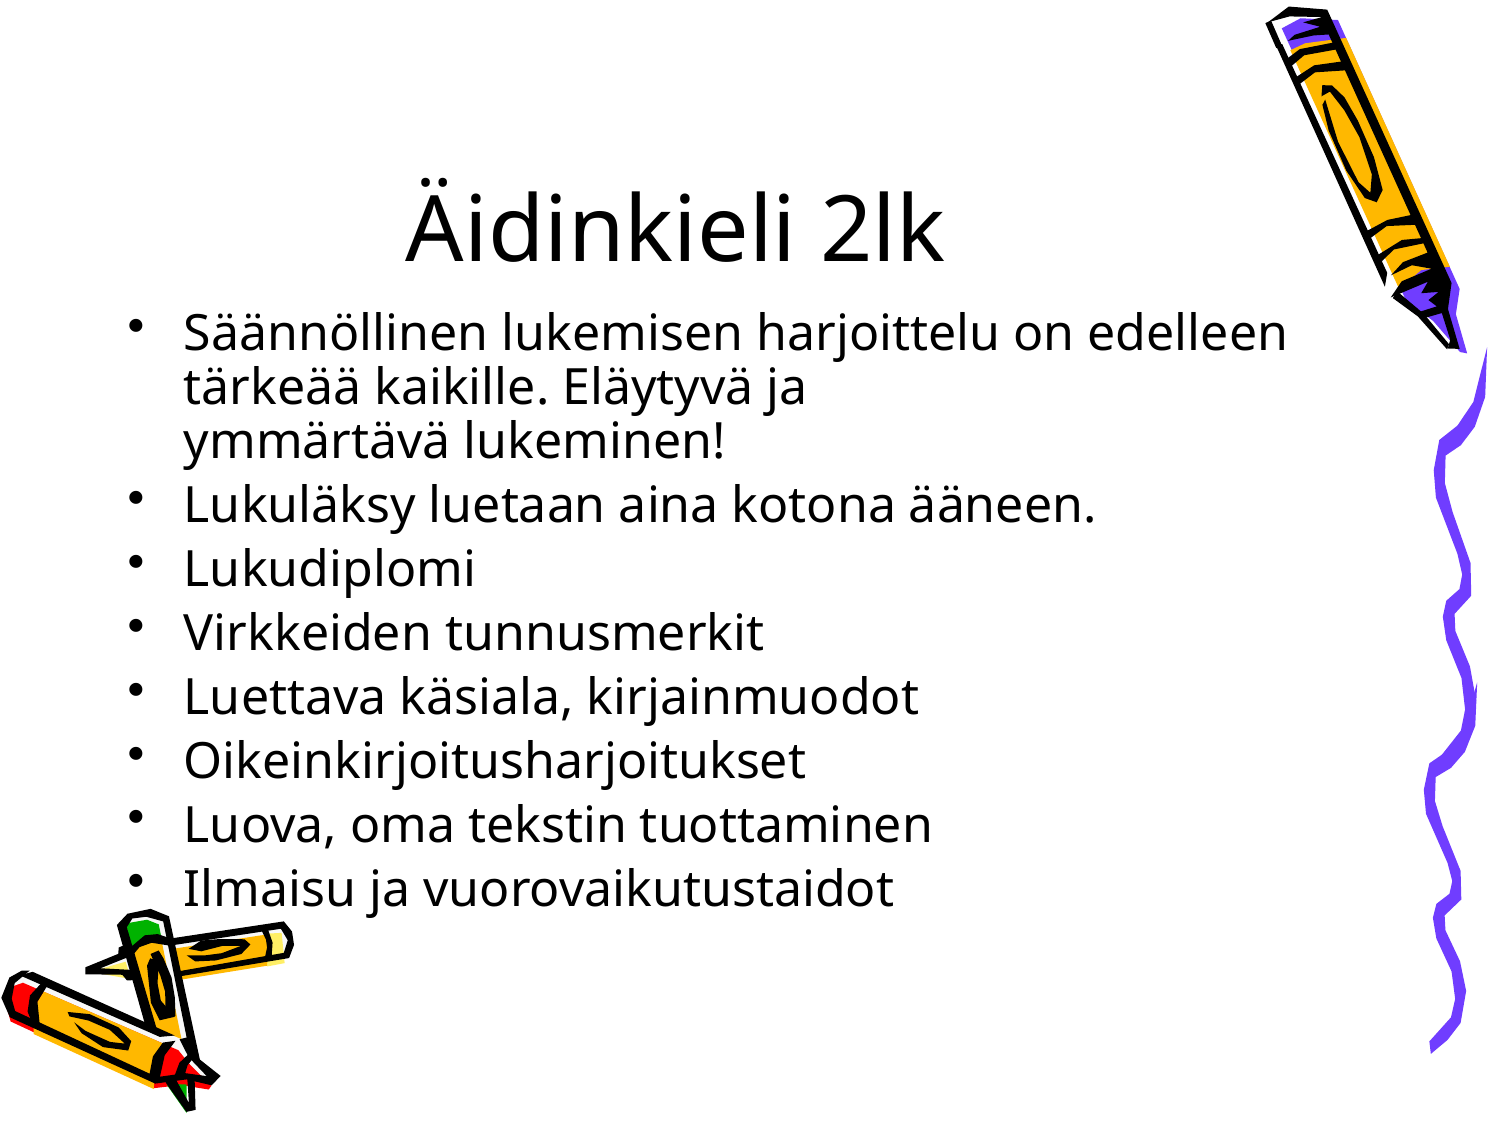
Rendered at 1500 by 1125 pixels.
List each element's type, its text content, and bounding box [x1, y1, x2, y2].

title Äidinkieli 2lk [112, 24, 1240, 288]
list Säännöllinen lukemisen harjoittelu on edelleen tärkeää kaikille. Eläytyvä ja ymmärtävä lukeminen! Lukuläksy luetaan aina kotona ääneen. Lukudiplomi Virkkeiden tunnusmerkit Luettava käsiala, kirjainmuodot Oikeinkirjoitusharjoitukset Luova, oma tekstin tuottaminen Ilmaisu ja vuorovaikutustaidot [112, 299, 1375, 900]
